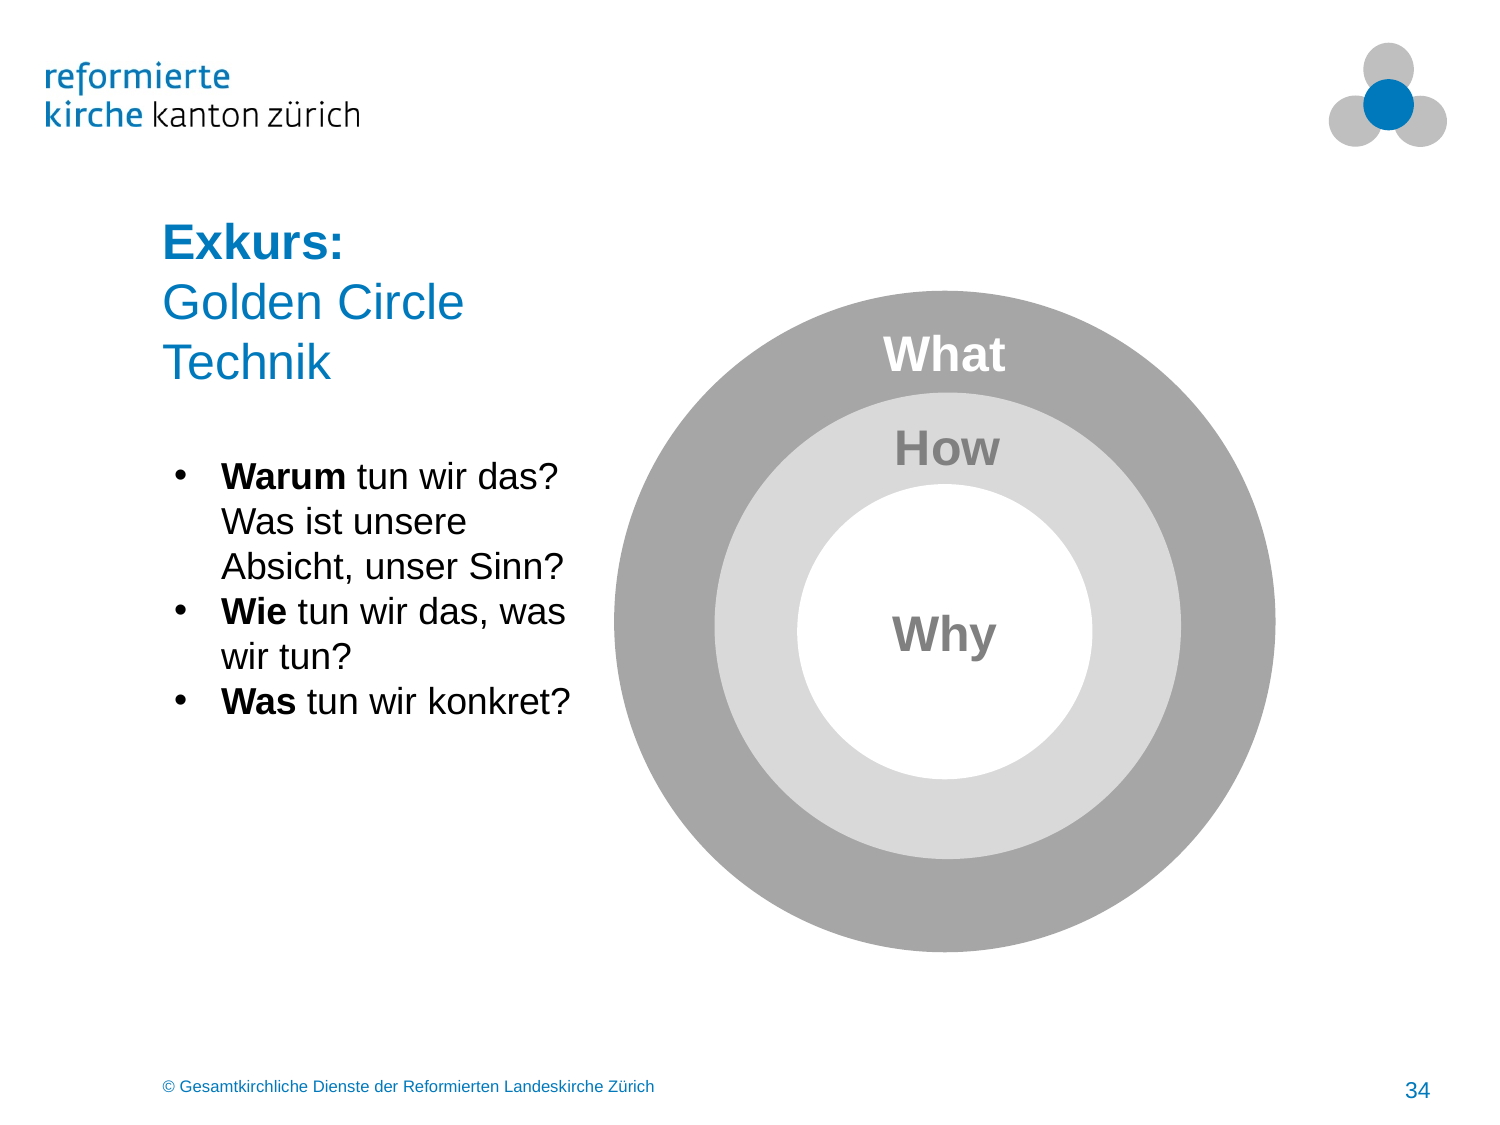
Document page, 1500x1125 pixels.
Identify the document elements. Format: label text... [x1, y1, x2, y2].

text_box How [712, 390, 1184, 862]
text_box Warum tun wir das? Was ist unsere Absicht, unser Sinn? Wie tun wir das, was wir tun? Was tun wir konkret? [159, 444, 615, 730]
slide_number 34 [1095, 1068, 1446, 1114]
picture [46, 61, 359, 127]
text_box Why [795, 481, 1095, 782]
title Exkurs: Golden Circle Technik [147, 202, 502, 356]
footer © Gesamtkirchliche Dienste der Reformierten Landeskirche Zürich [147, 1068, 896, 1125]
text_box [1328, 42, 1448, 148]
text_box What [615, 288, 1278, 955]
